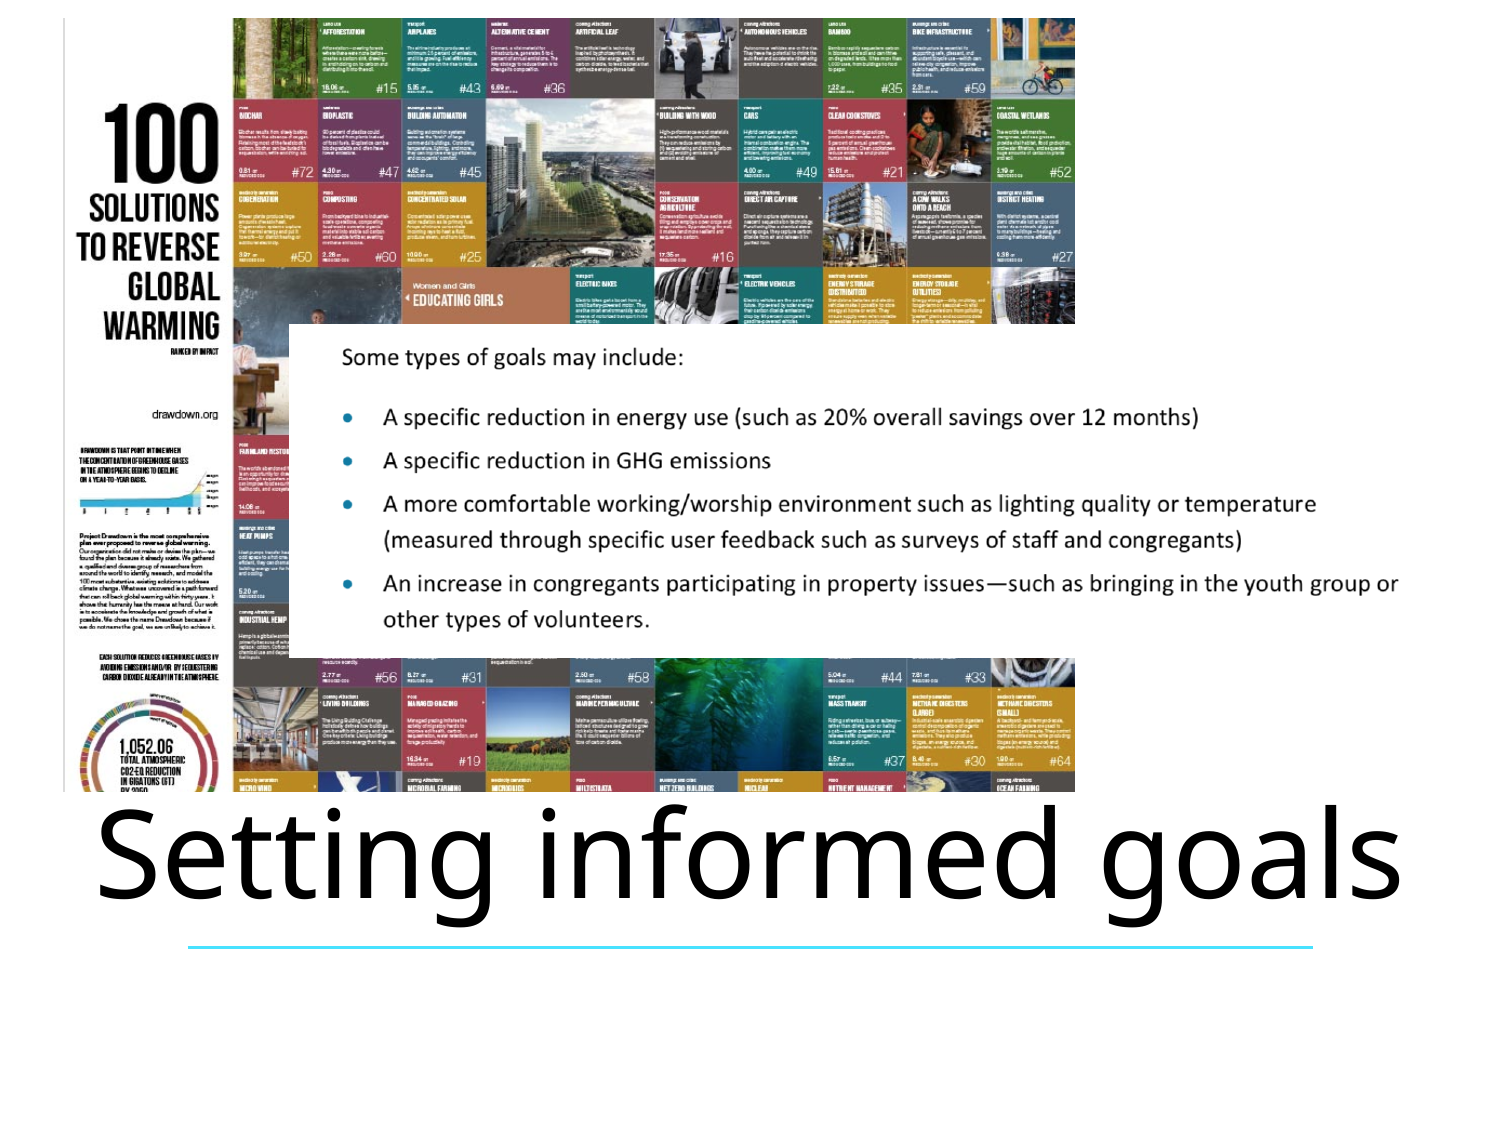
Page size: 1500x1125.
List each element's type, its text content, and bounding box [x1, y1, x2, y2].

title Setting informed goals [79, 749, 1421, 933]
picture [59, 18, 1441, 792]
